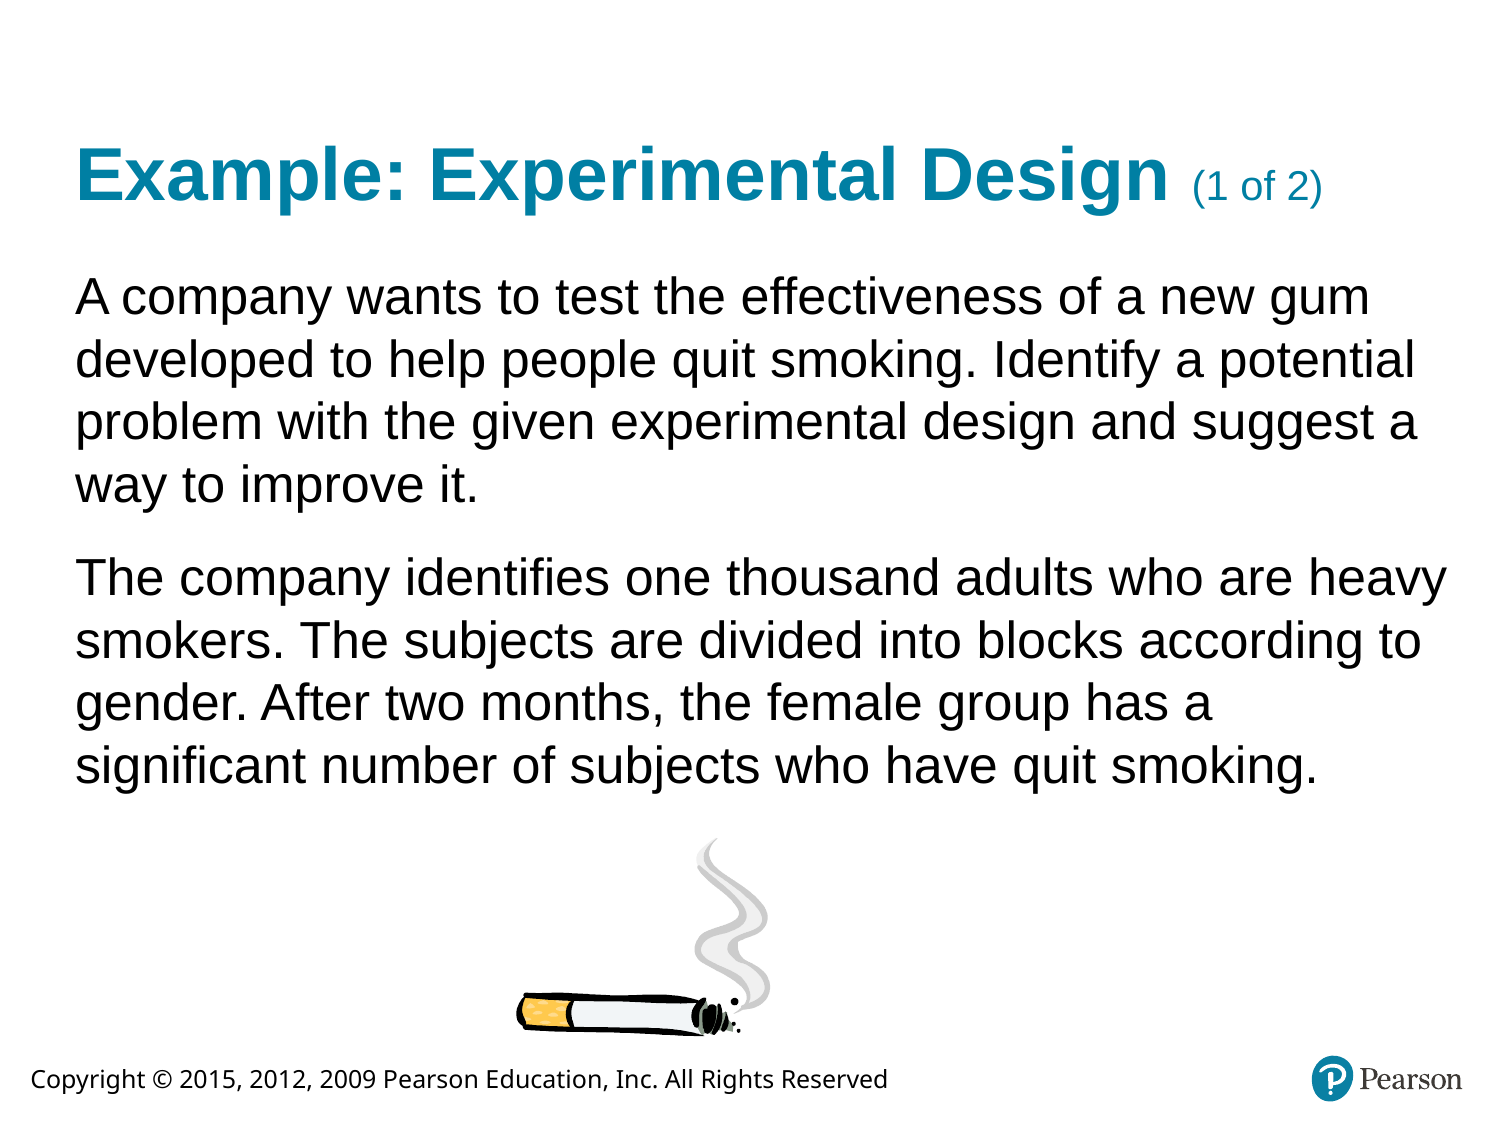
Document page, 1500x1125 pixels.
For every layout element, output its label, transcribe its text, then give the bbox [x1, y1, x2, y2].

list A company wants to test the effectiveness of a new gum developed to help people quit smoking. Identify a potential problem with the given experimental design and suggest a way to improve it. The company identifies one thousand adults who are heavy smokers. The subjects are divided into blocks according to gender. After two months, the female group has a significant number of subjects who have quit smoking. [75, 262, 1450, 800]
picture [511, 834, 776, 1042]
title Example: Experimental Design (1 of 2) [75, 35, 1425, 216]
